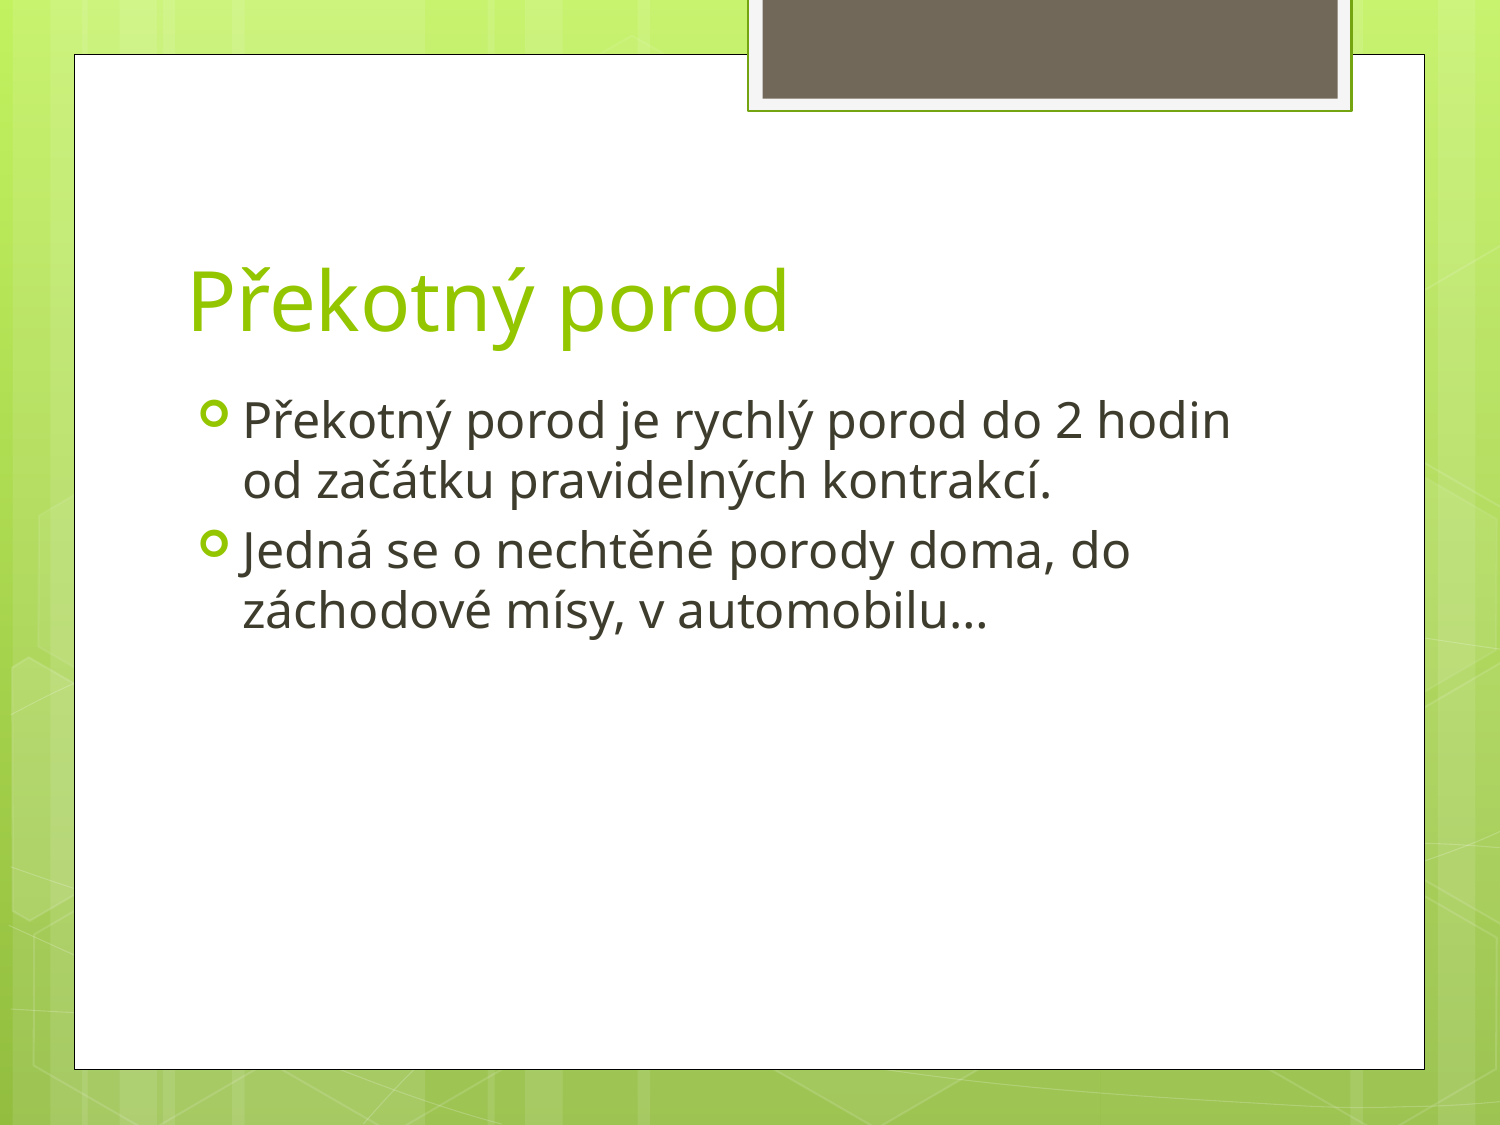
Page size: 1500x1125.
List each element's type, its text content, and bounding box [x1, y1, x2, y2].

title Překotný porod [171, 168, 1324, 357]
list Překotný porod je rychlý porod do 2 hodin od začátku pravidelných kontrakcí. Jedná se o nechtěné porody doma, do záchodové mísy, v automobilu… [171, 381, 1283, 957]
